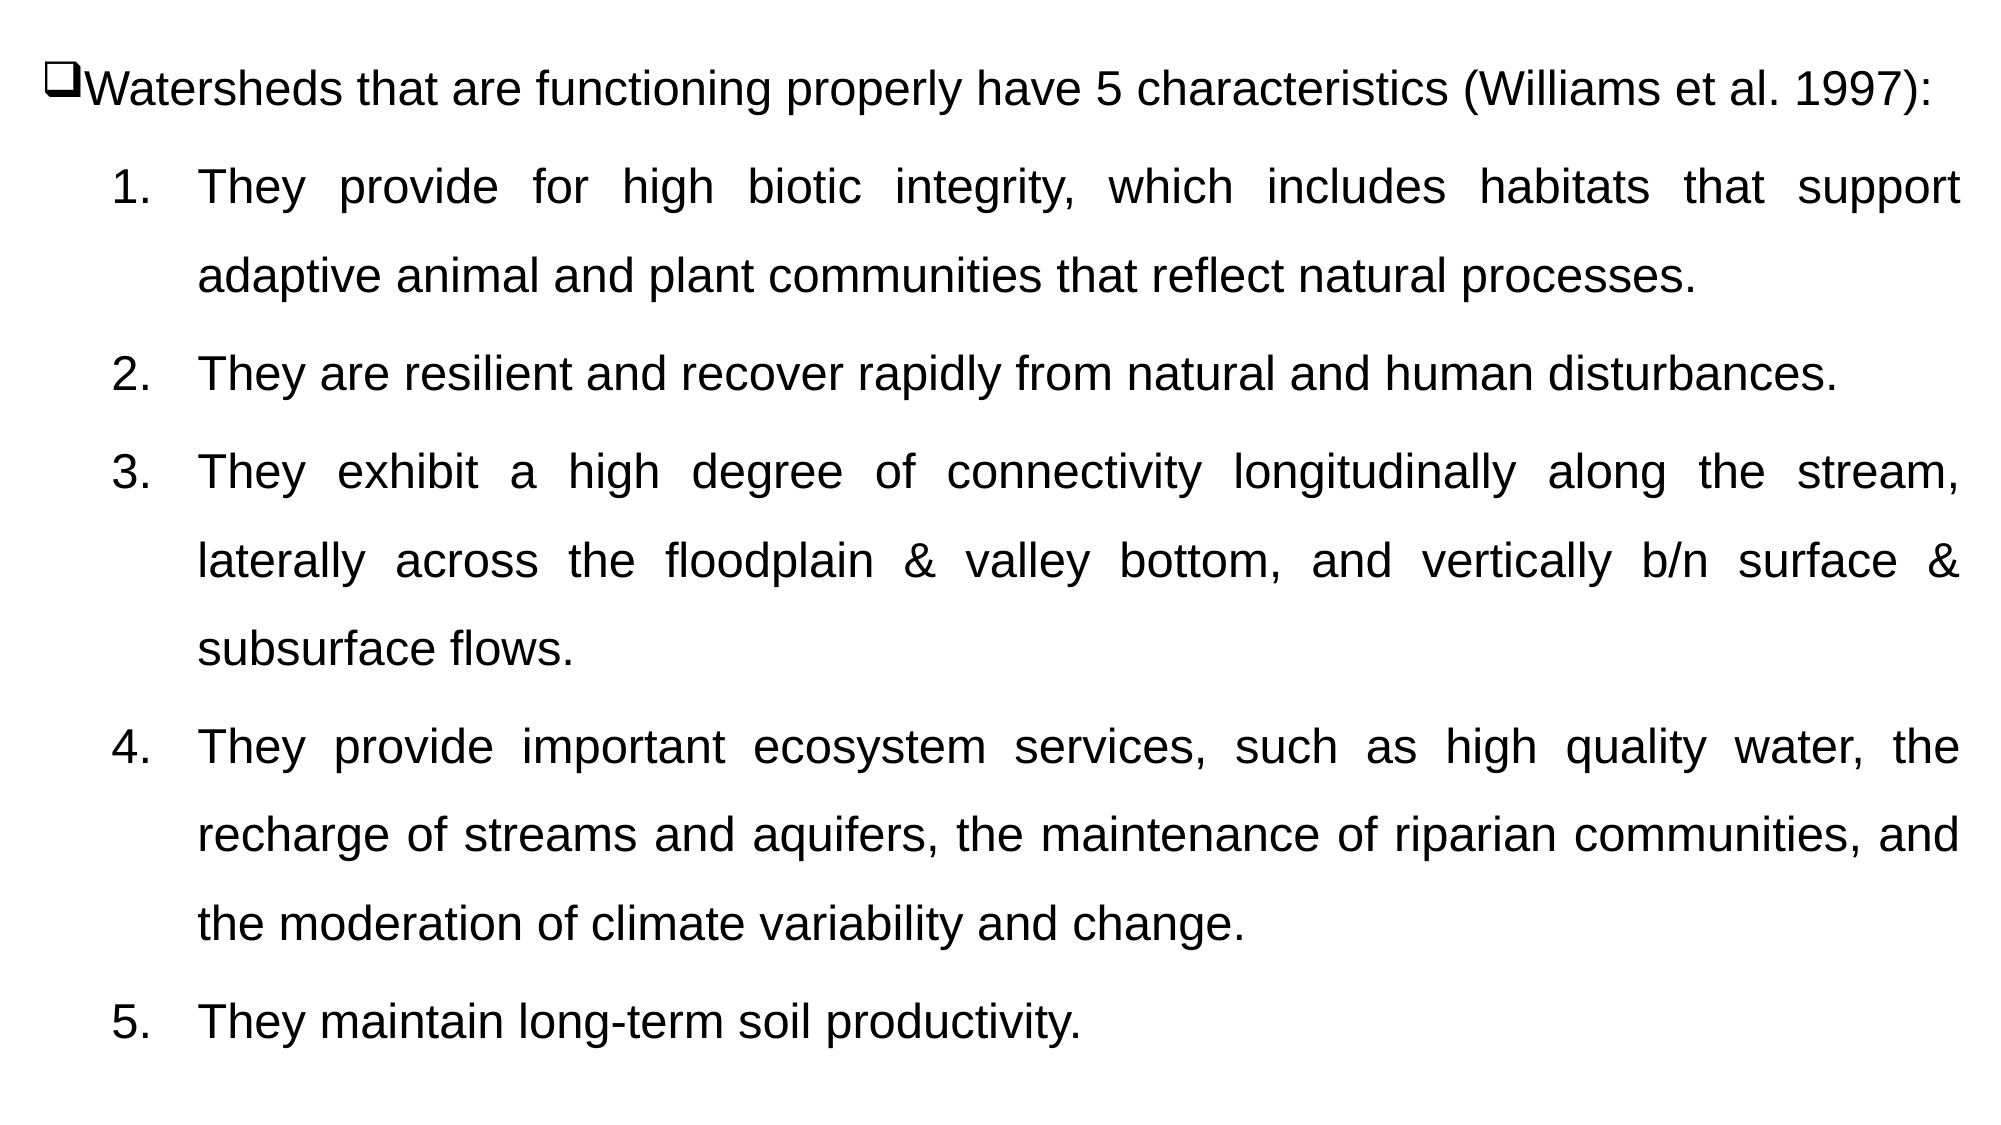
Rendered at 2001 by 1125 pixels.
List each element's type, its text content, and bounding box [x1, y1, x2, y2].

list Watersheds that are functioning properly have 5 characteristics (Williams et al. 1997): They provide for high biotic integrity, which includes habitats that support adaptive animal and plant communities that reflect natural processes. They are resilient and recover rapidly from natural and human disturbances. They exhibit a high degree of connectivity longitudinally along the stream, laterally across the floodplain & valley bottom, and vertically b/n surface & subsurface flows. They provide important ecosystem services, such as high quality water, the recharge of streams and aquifers, the maintenance of riparian communities, and the moderation of climate variability and change. They maintain long-term soil productivity. [26, 19, 1979, 1125]
